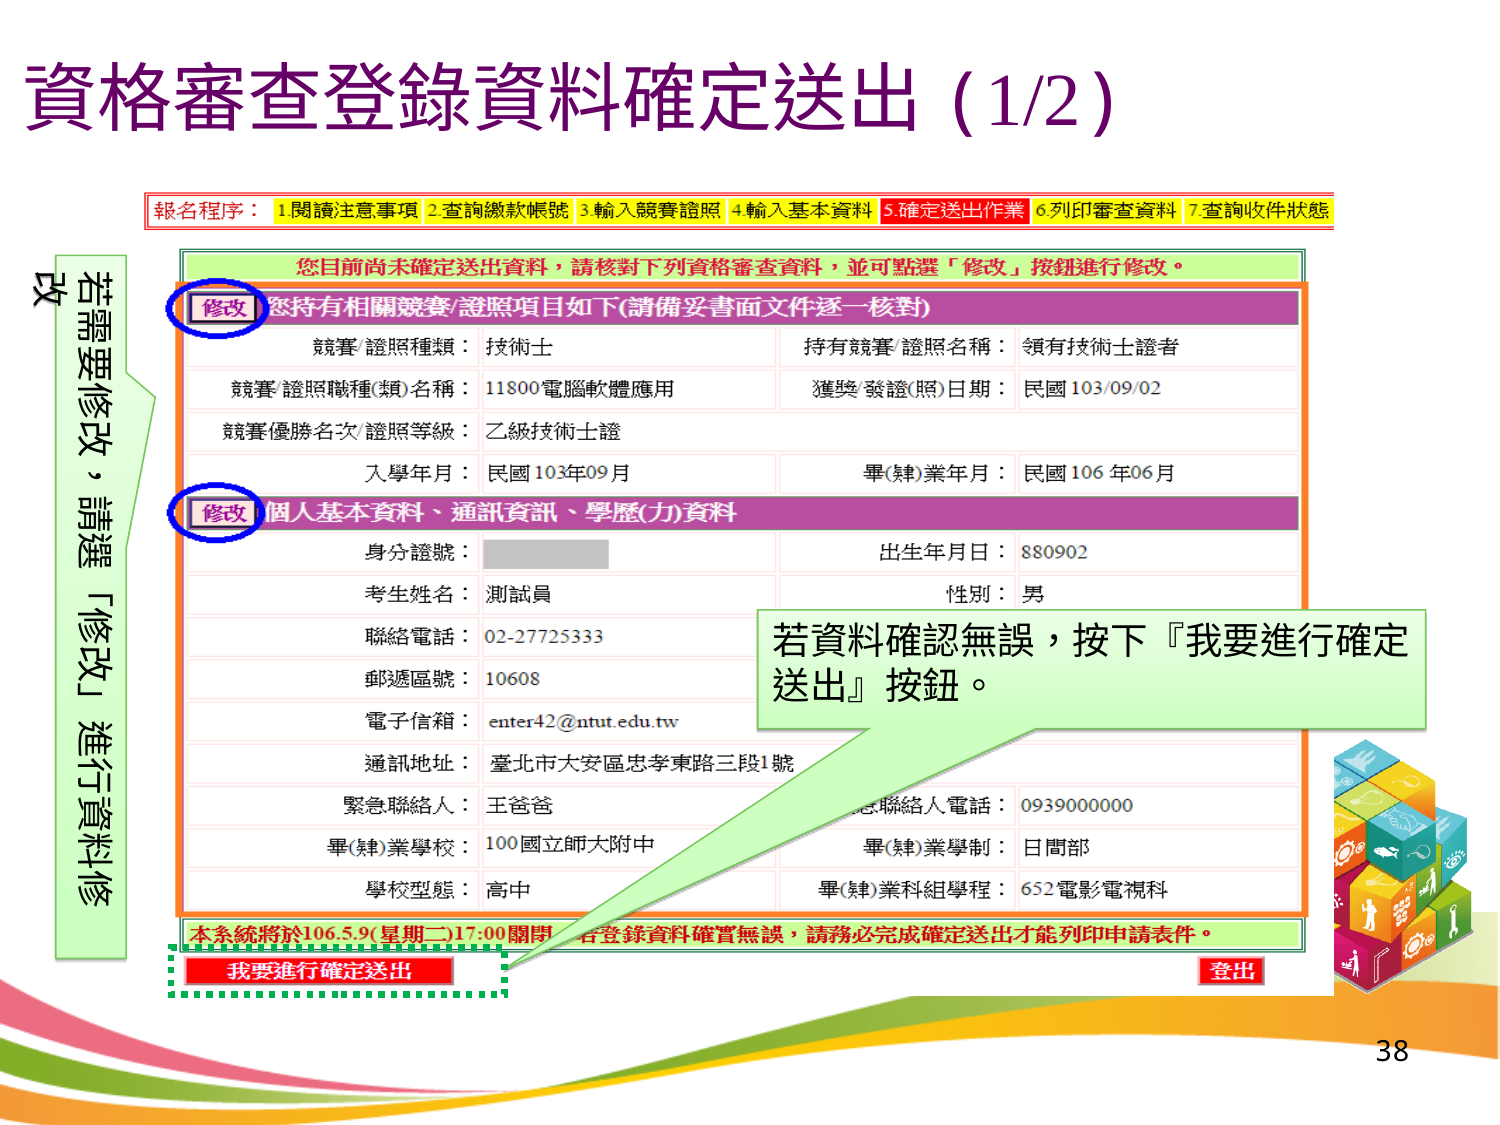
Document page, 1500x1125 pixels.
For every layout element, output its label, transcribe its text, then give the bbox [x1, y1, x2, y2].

title 資格審查登錄資料確定送出(1/2) [7, 42, 1500, 150]
slide_number 38 [1074, 1024, 1426, 1103]
text_box 若資料確認無誤，按下『我要進行確定送出』按鈕。 [1340, 609, 1426, 729]
text_box 若需要修改，請選「修改」進行資料修改 [55, 255, 123, 959]
picture [0, 189, 1500, 1125]
